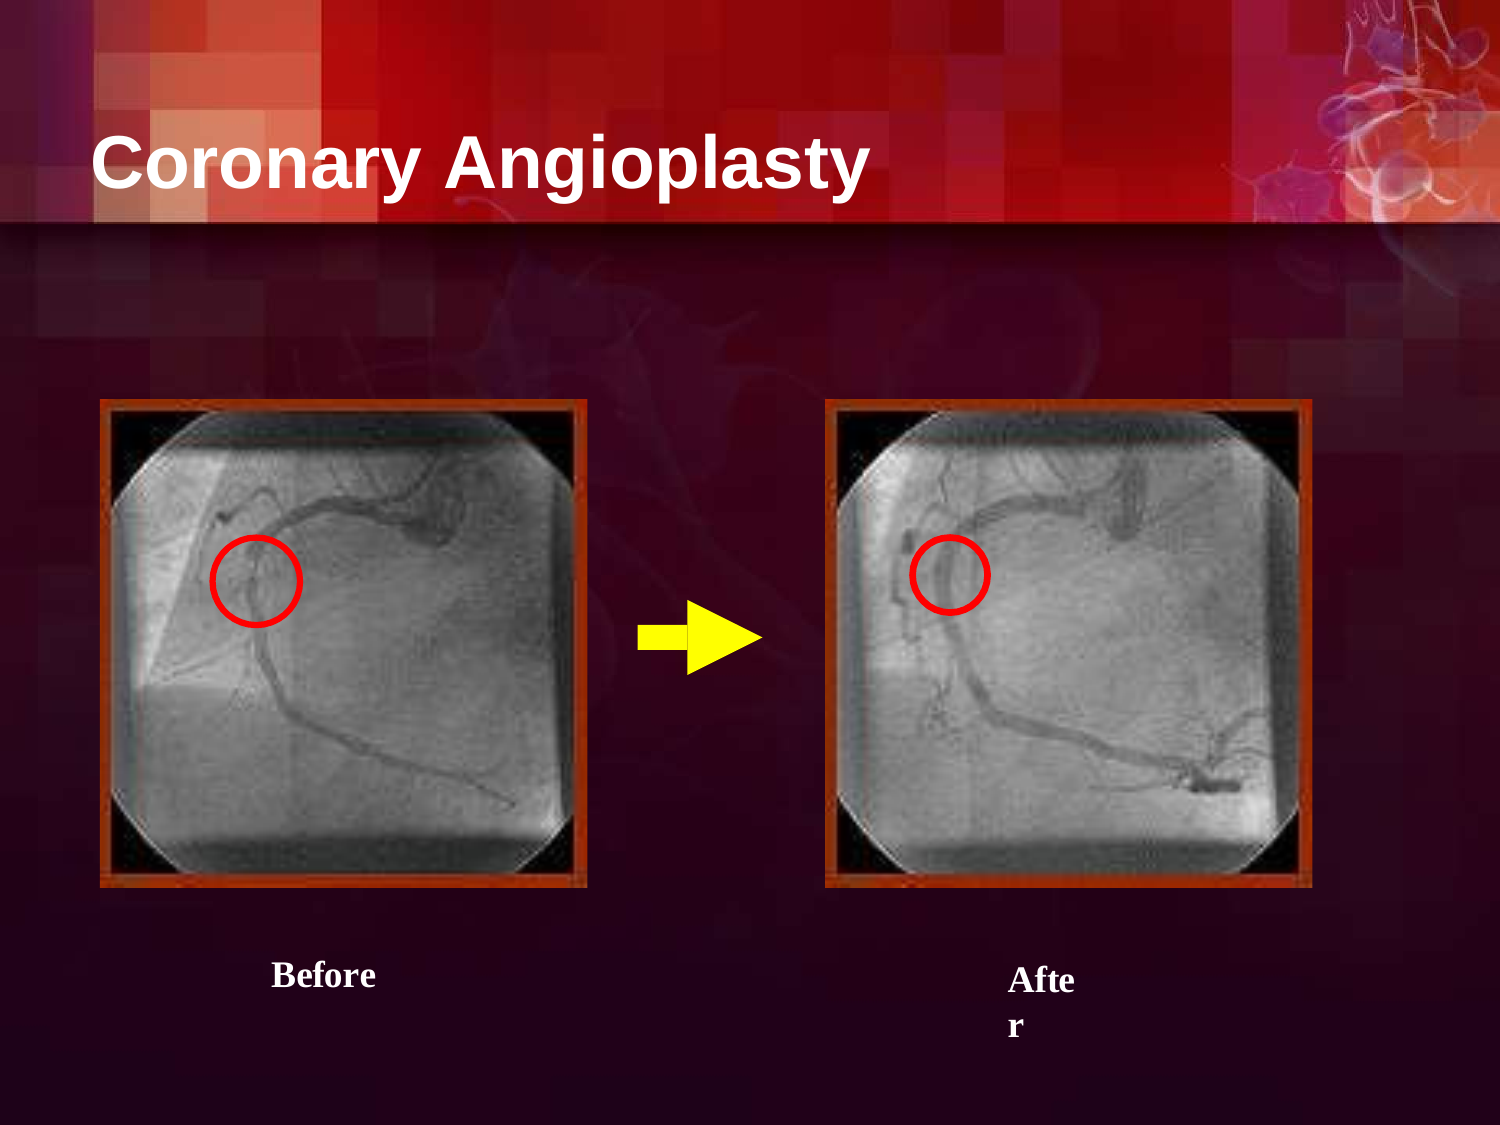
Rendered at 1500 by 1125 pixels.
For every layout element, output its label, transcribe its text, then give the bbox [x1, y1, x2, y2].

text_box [99, 399, 588, 888]
picture [0, 0, 1500, 1125]
title Coronary Angioplasty [87, 110, 876, 301]
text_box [824, 399, 1313, 888]
text_box After [1005, 952, 1088, 1045]
text_box [637, 599, 763, 675]
text_box Before [269, 948, 379, 996]
